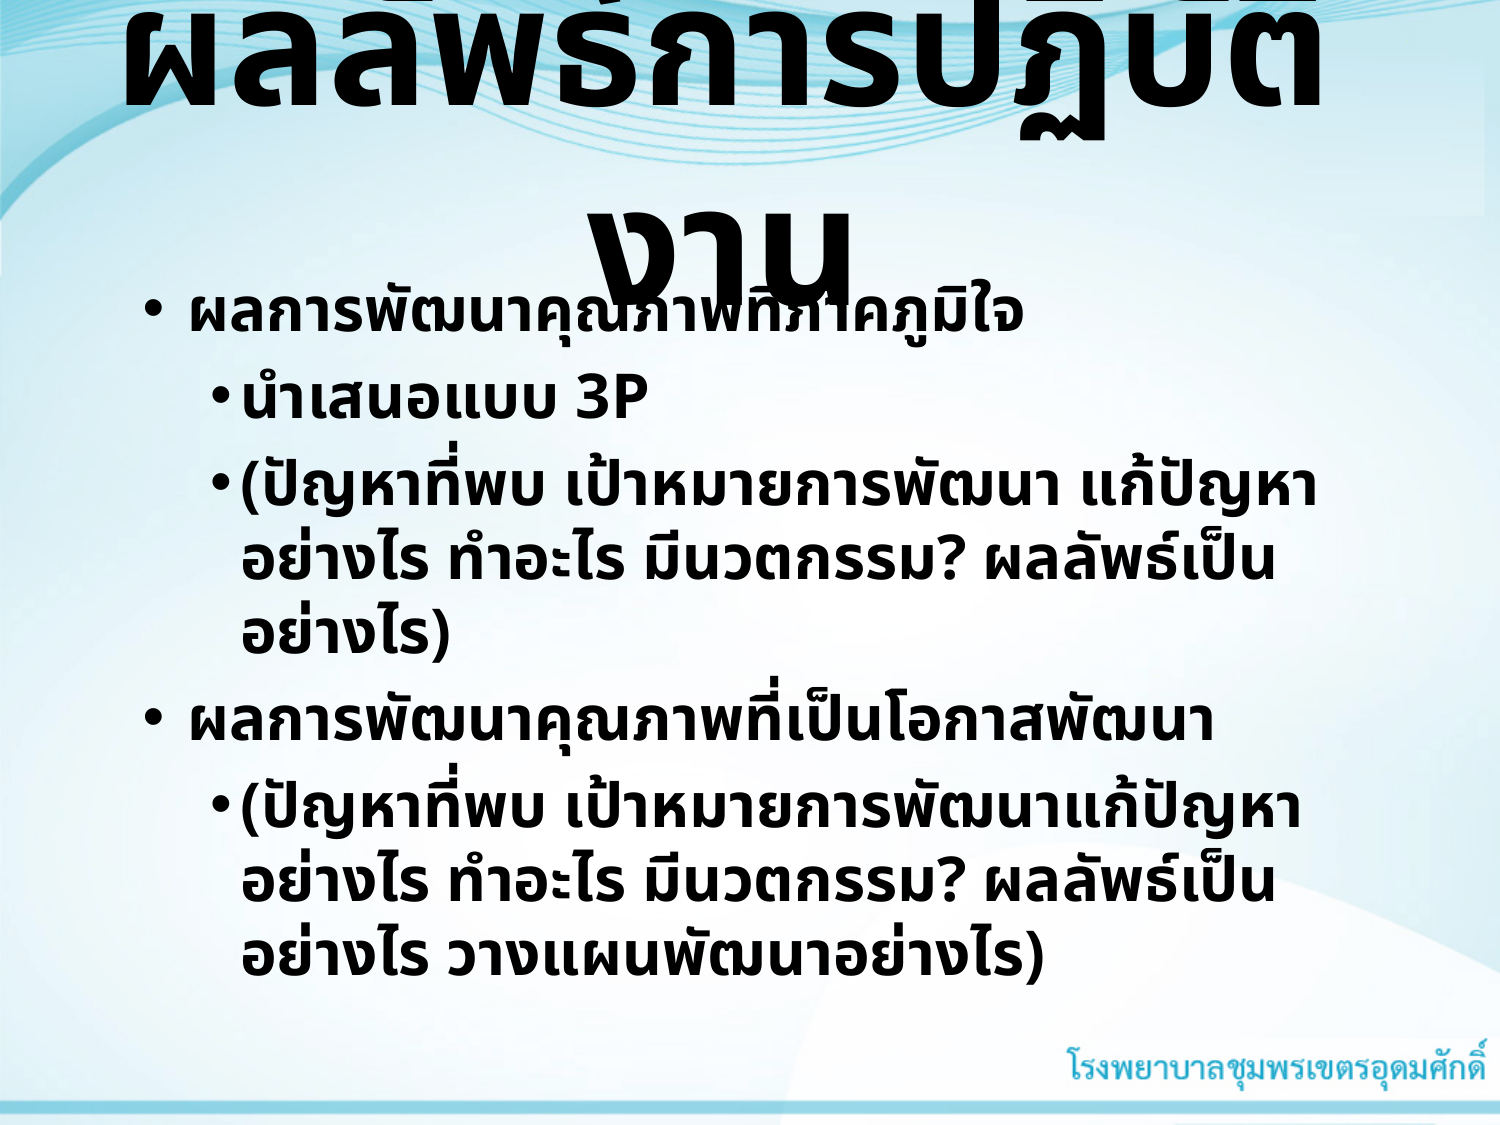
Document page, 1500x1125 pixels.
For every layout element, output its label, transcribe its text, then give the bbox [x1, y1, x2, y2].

title ผลลัพธ์การปฏิบัติงาน [23, 45, 1425, 233]
picture [0, 0, 1500, 1125]
list ผลการพัฒนาคุณภาพที่ภาคภูมิใจ นำเสนอแบบ 3P (ปัญหาที่พบ เป้าหมายการพัฒนา แก้ปัญหาอย่างไร ทำอะไร มีนวตกรรม? ผลลัพธ์เป็นอย่างไร) ผลการพัฒนาคุณภาพที่เป็นโอกาสพัฒนา (ปัญหาที่พบ เป้าหมายการพัฒนาแก้ปัญหาอย่างไร ทำอะไร มีนวตกรรม? ผลลัพธ์เป็นอย่างไร วางแผนพัฒนาอย่างไร) [75, 262, 1425, 1005]
